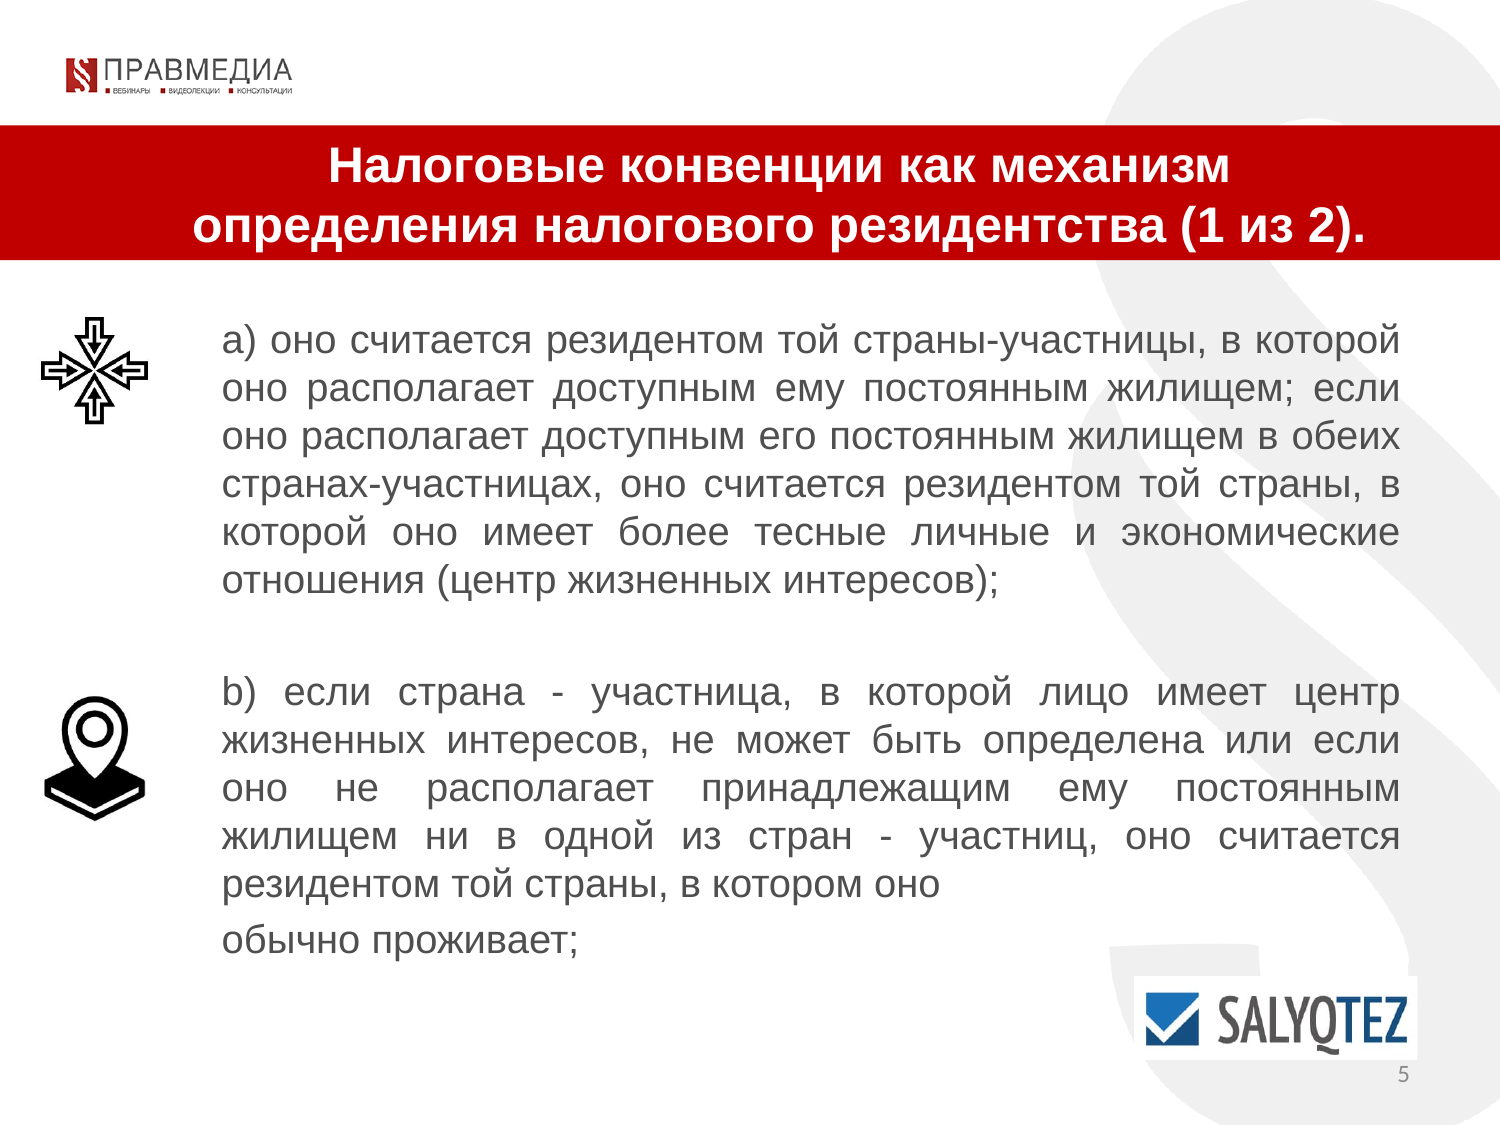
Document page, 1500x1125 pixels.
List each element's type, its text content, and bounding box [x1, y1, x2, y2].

picture [0, 0, 1500, 125]
subtitle а) оно считается резидентом той страны-участницы, в которой оно располагает доступным ему постоянным жилищем; если оно располагает доступным его постоянным жилищем в обеих странах-участницах, оно считается резидентом той страны, в которой оно имеет более тесные личные и экономические отношения (центр жизненных интересов); b) если страна - участница, в которой лицо имеет центр жизненных интересов, не может быть определена или если оно не располагает принадлежащим ему постоянным жилищем ни в одной из стран - участниц, оно считается резидентом той страны, в котором оно обычно проживает; [206, 306, 1418, 1015]
text_box Налоговые конвенции как механизм определения налогового резидентства (1 из 2). [0, 125, 1500, 261]
picture [0, 261, 1500, 1125]
slide_number 5 [1074, 1042, 1425, 1103]
